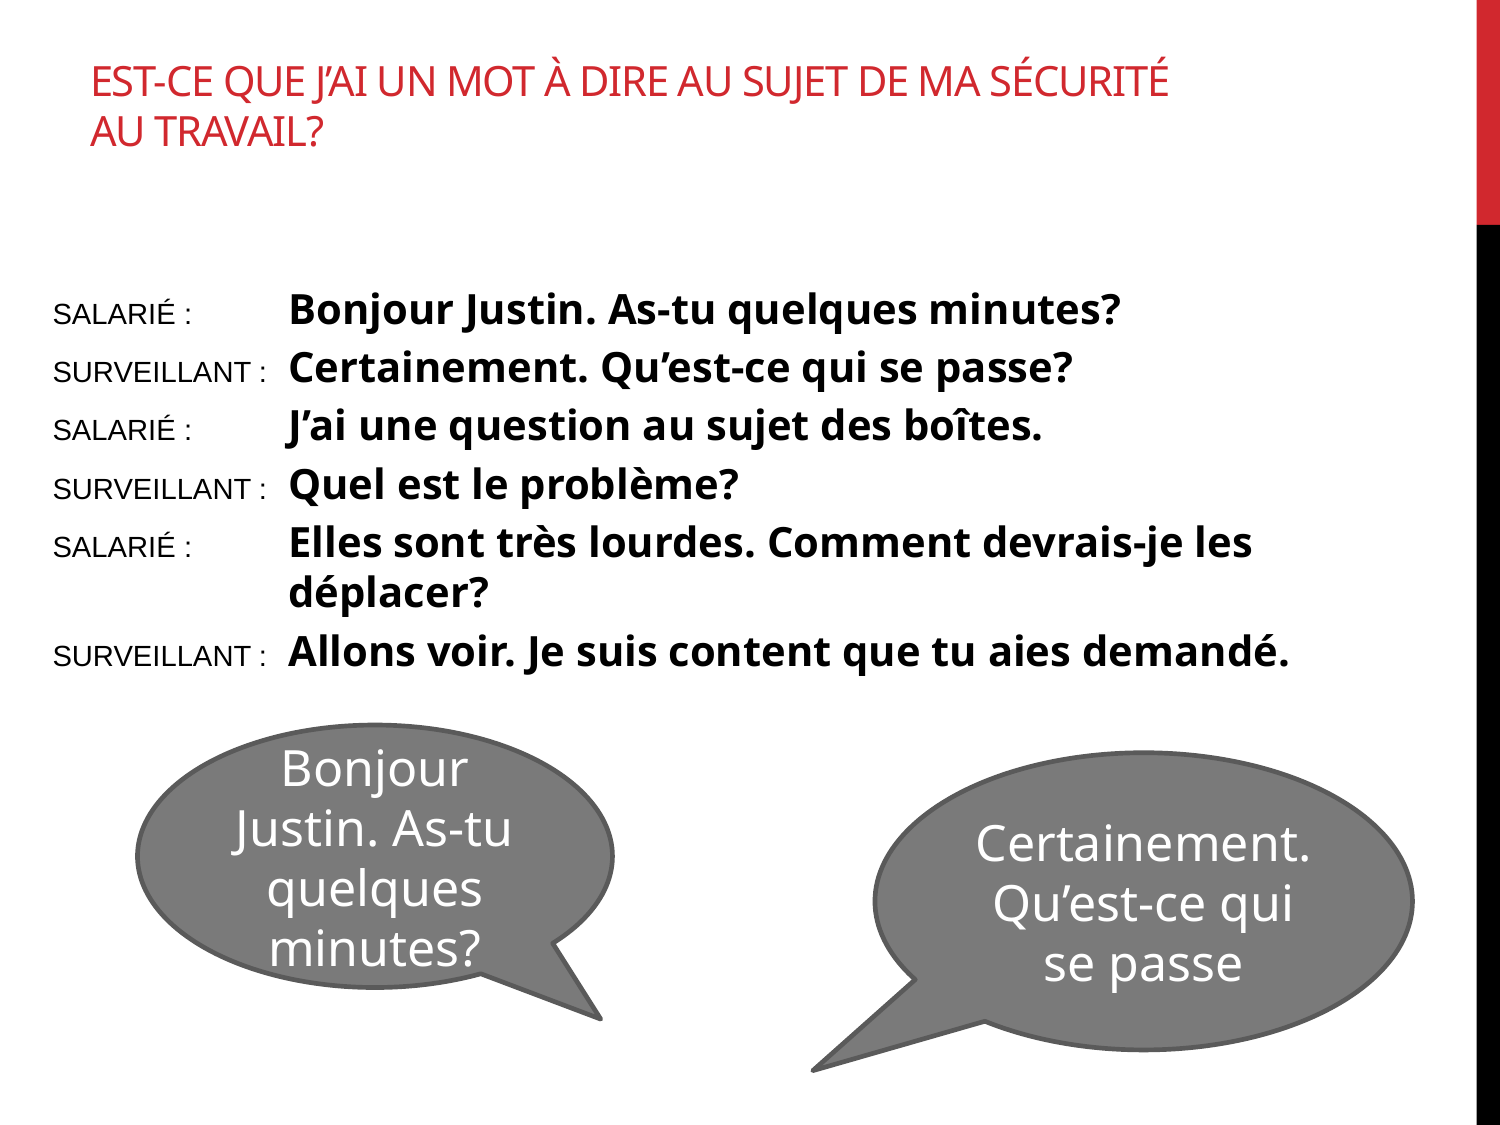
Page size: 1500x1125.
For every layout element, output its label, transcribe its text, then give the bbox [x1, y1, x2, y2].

title EST-CE QUE J’AI UN MOT À DIRE AU SUJET DE MA SÉCURITÉ AU TRAVAIL? [75, 37, 1213, 163]
text_box Certainement. Qu’est-ce qui se passe [810, 750, 1415, 1073]
list SALARIÉ : Bonjour Justin. As-tu quelques minutes? SURVEILLANT : Certainement. Qu’est-ce qui se passe? SALARIÉ : J’ai une question au sujet des boîtes. SURVEILLANT : Quel est le problème? SALARIÉ : Elles sont très lourdes. Comment devrais-je les déplacer? SURVEILLANT : Allons voir. Je suis content que tu aies demandé. [37, 275, 1463, 993]
text_box Bonjour Justin. As-tu quelques minutes? [135, 722, 615, 1022]
